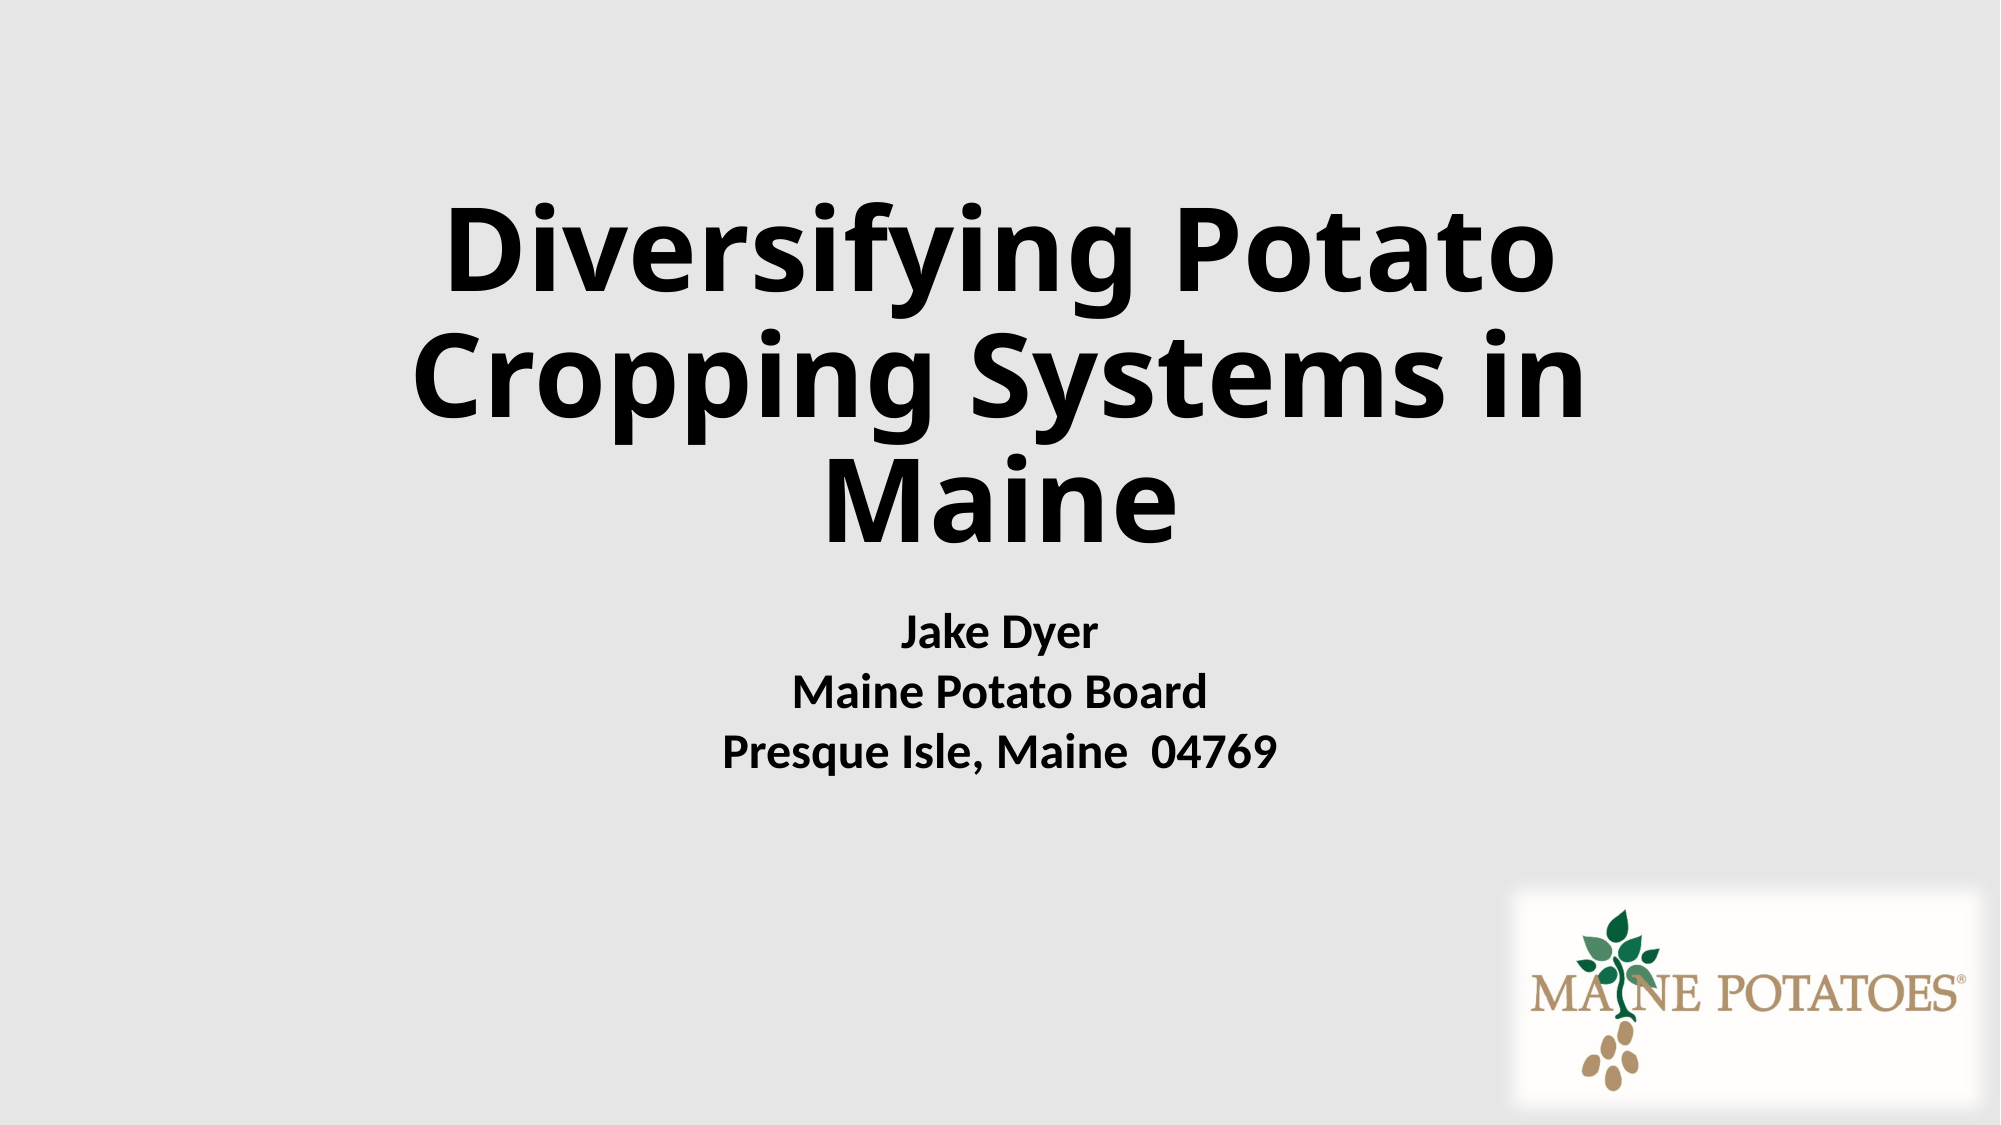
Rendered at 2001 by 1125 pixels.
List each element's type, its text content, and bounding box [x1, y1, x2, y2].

picture [1495, 872, 2000, 1125]
title Diversifying Potato Cropping Systems in Maine [249, 184, 1750, 576]
subtitle Jake Dyer Maine Potato Board Presque Isle, Maine 04769 [249, 590, 1750, 863]
